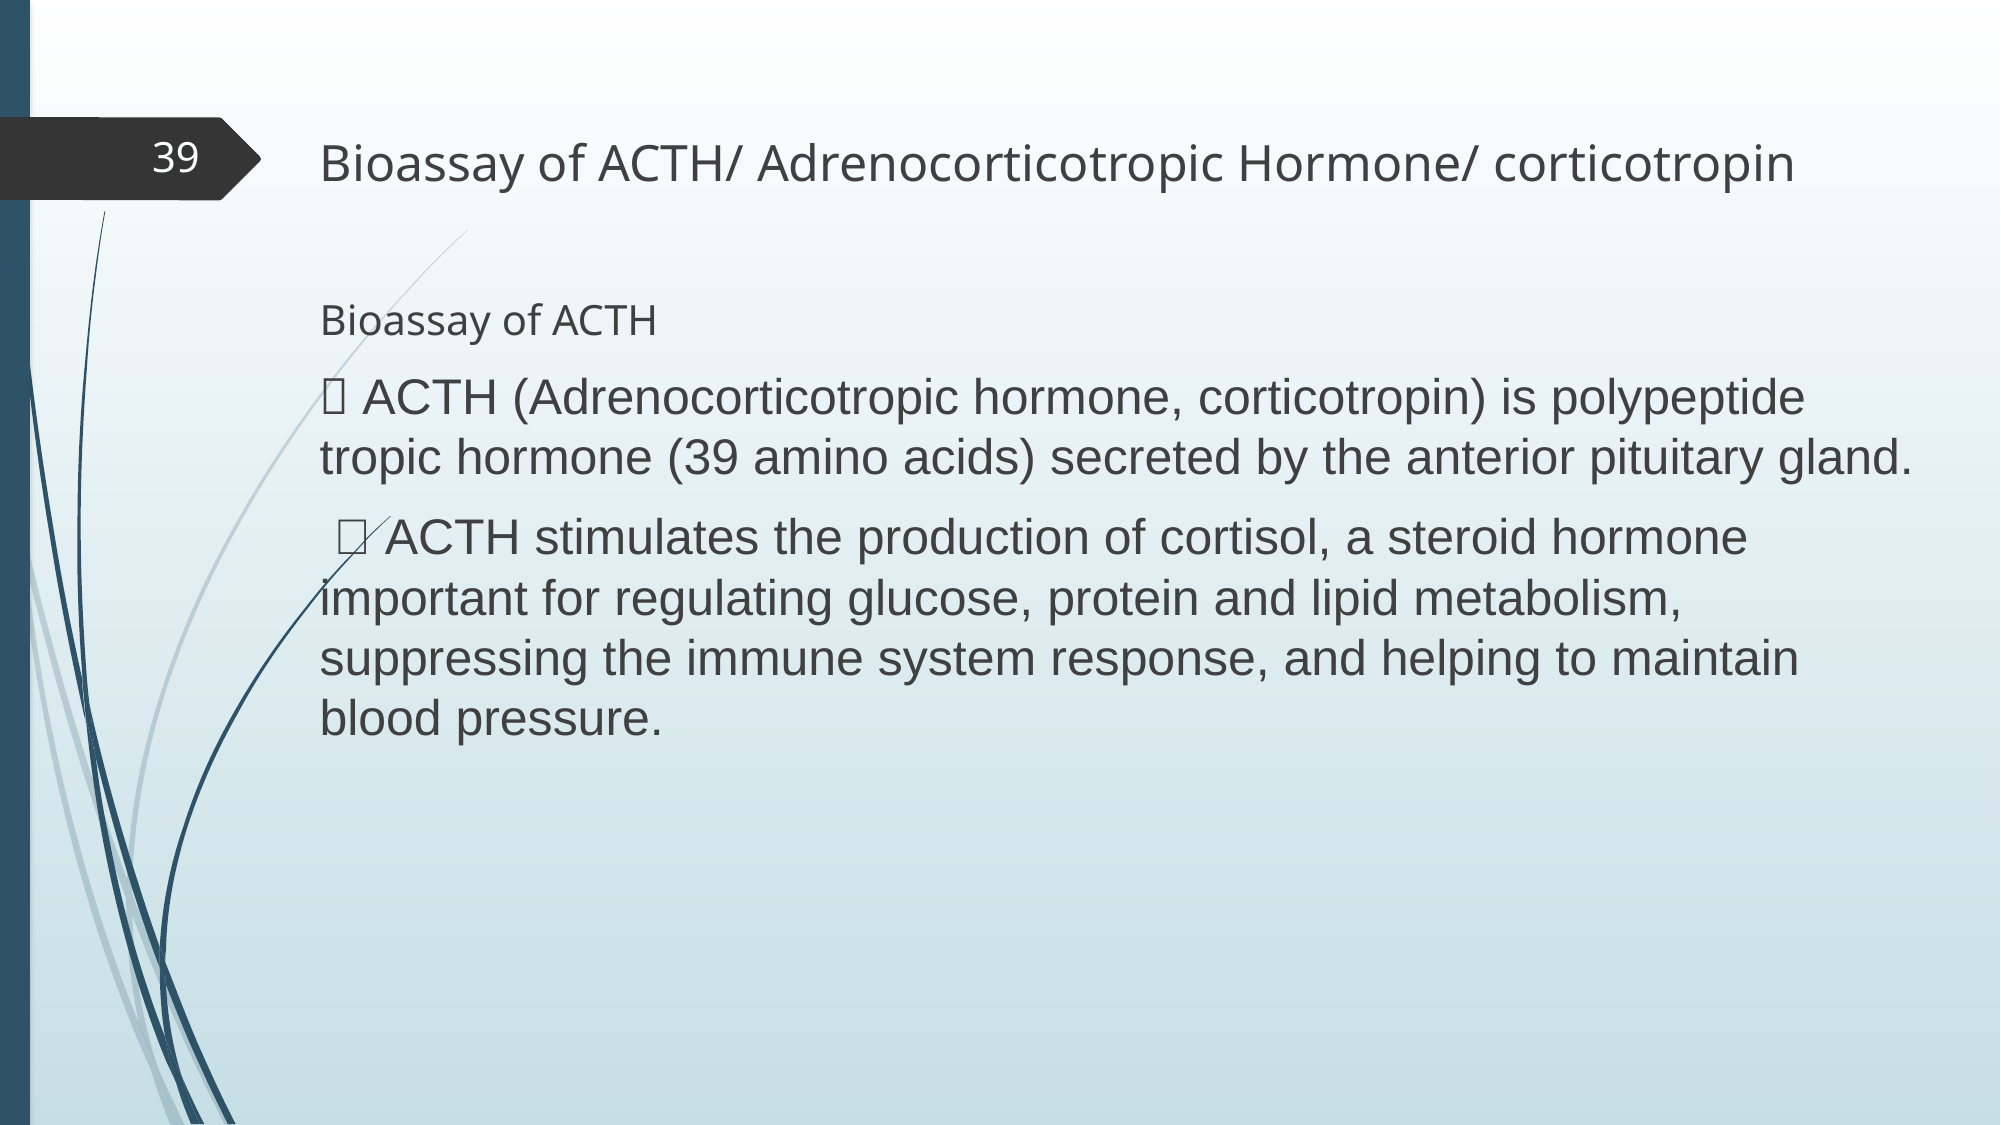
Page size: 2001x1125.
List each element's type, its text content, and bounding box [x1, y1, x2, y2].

list Bioassay of ACTH/ Adrenocorticotropic Hormone/ corticotropin Bioassay of ACTH  ACTH (Adrenocorticotropic hormone, corticotropin) is polypeptide tropic hormone (39 amino acids) secreted by the anterior pituitary gland.  ACTH stimulates the production of cortisol, a steroid hormone important for regulating glucose, protein and lipid metabolism, suppressing the immune system response, and helping to maintain blood pressure. [304, 58, 1941, 1098]
slide_number 39 [87, 129, 216, 190]
